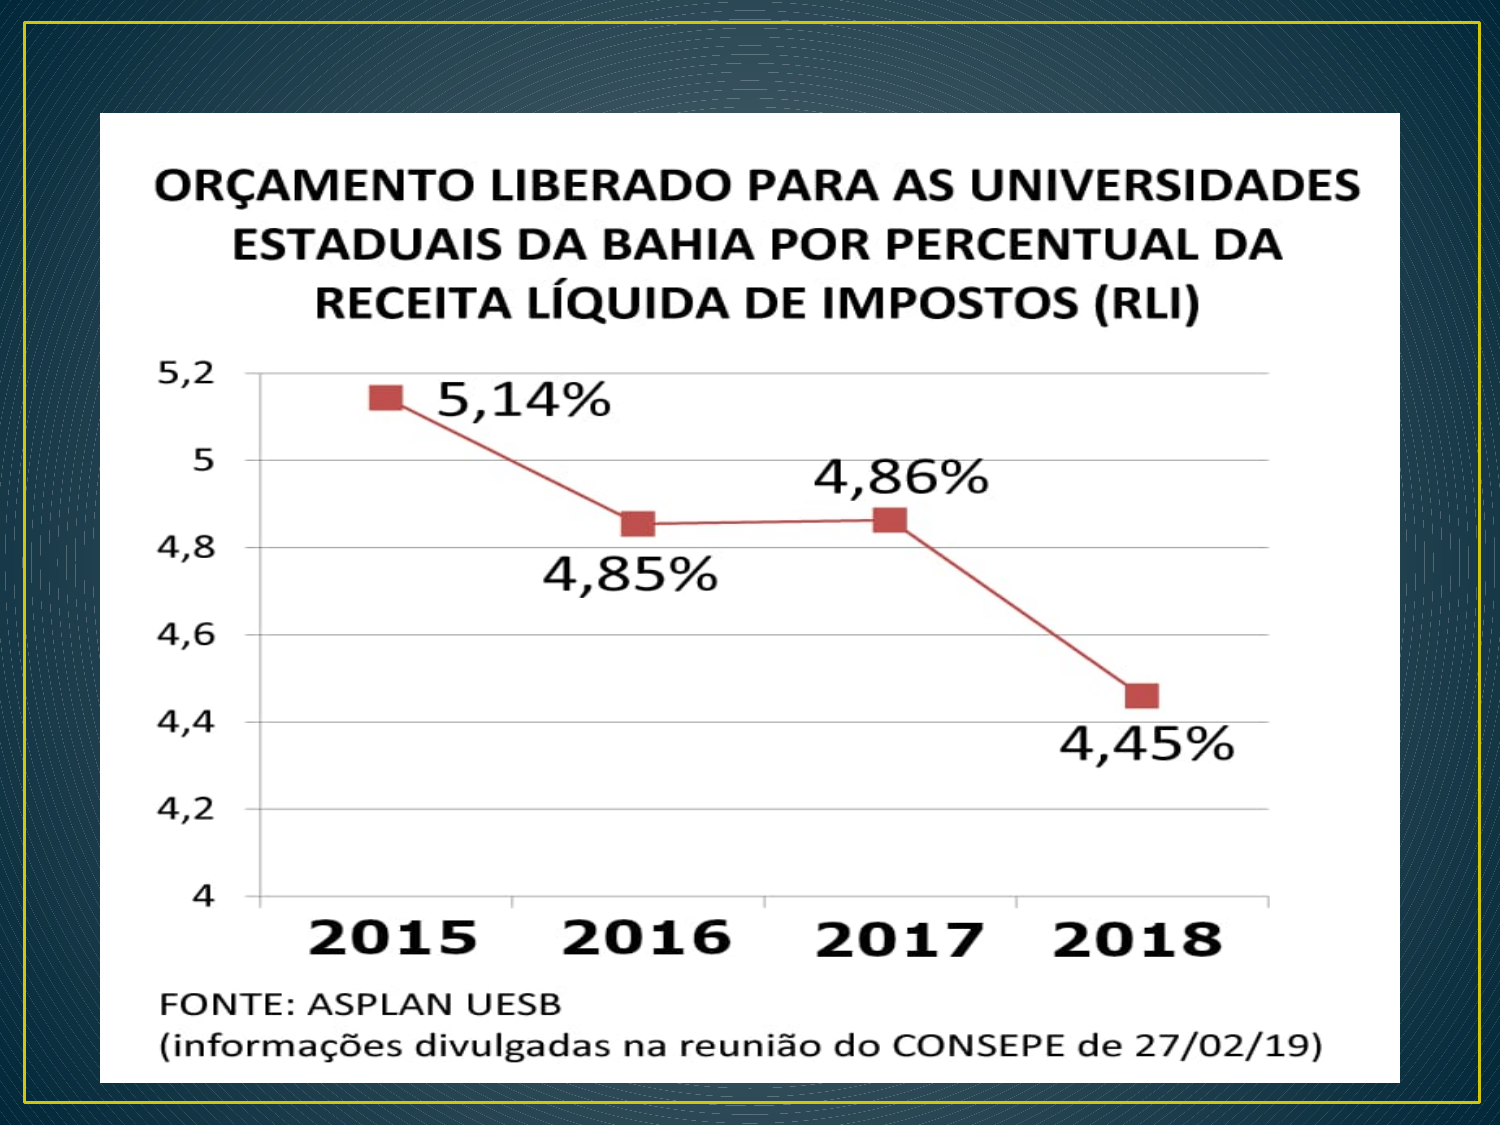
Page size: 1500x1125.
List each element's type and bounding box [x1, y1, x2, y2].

picture [100, 113, 1400, 1083]
